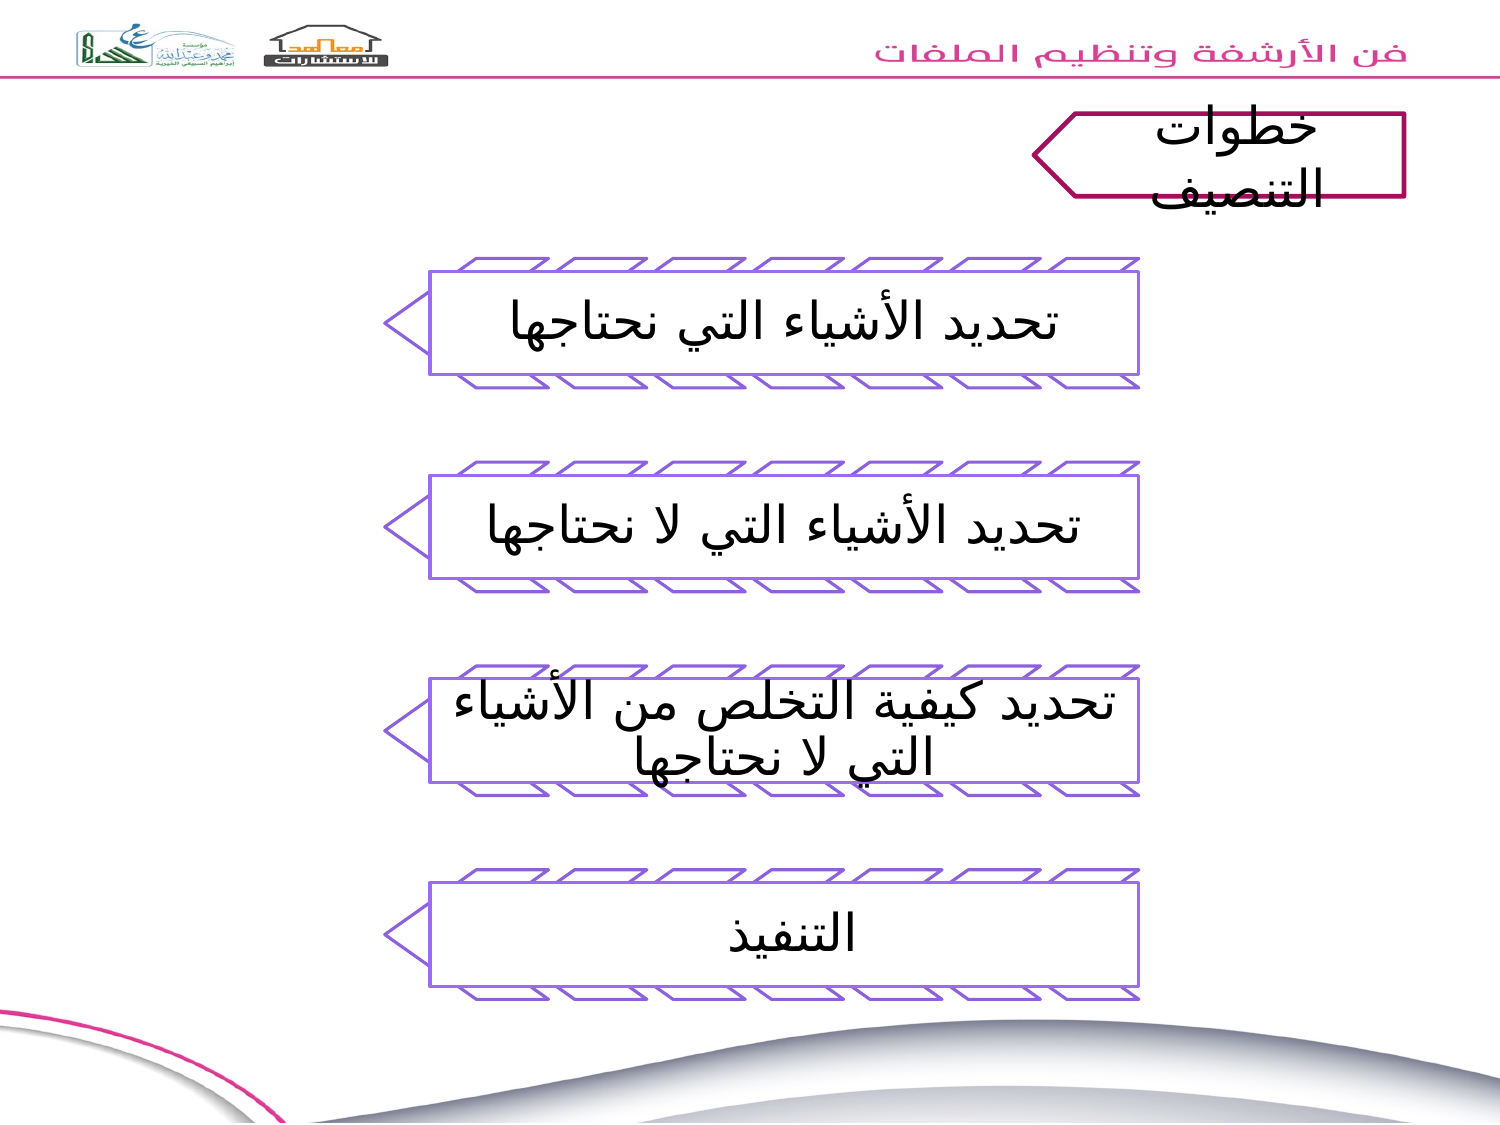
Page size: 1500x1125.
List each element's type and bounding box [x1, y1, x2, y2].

picture [0, 0, 1500, 1123]
text_box [170, 194, 1353, 1000]
text_box [1033, 113, 1405, 197]
